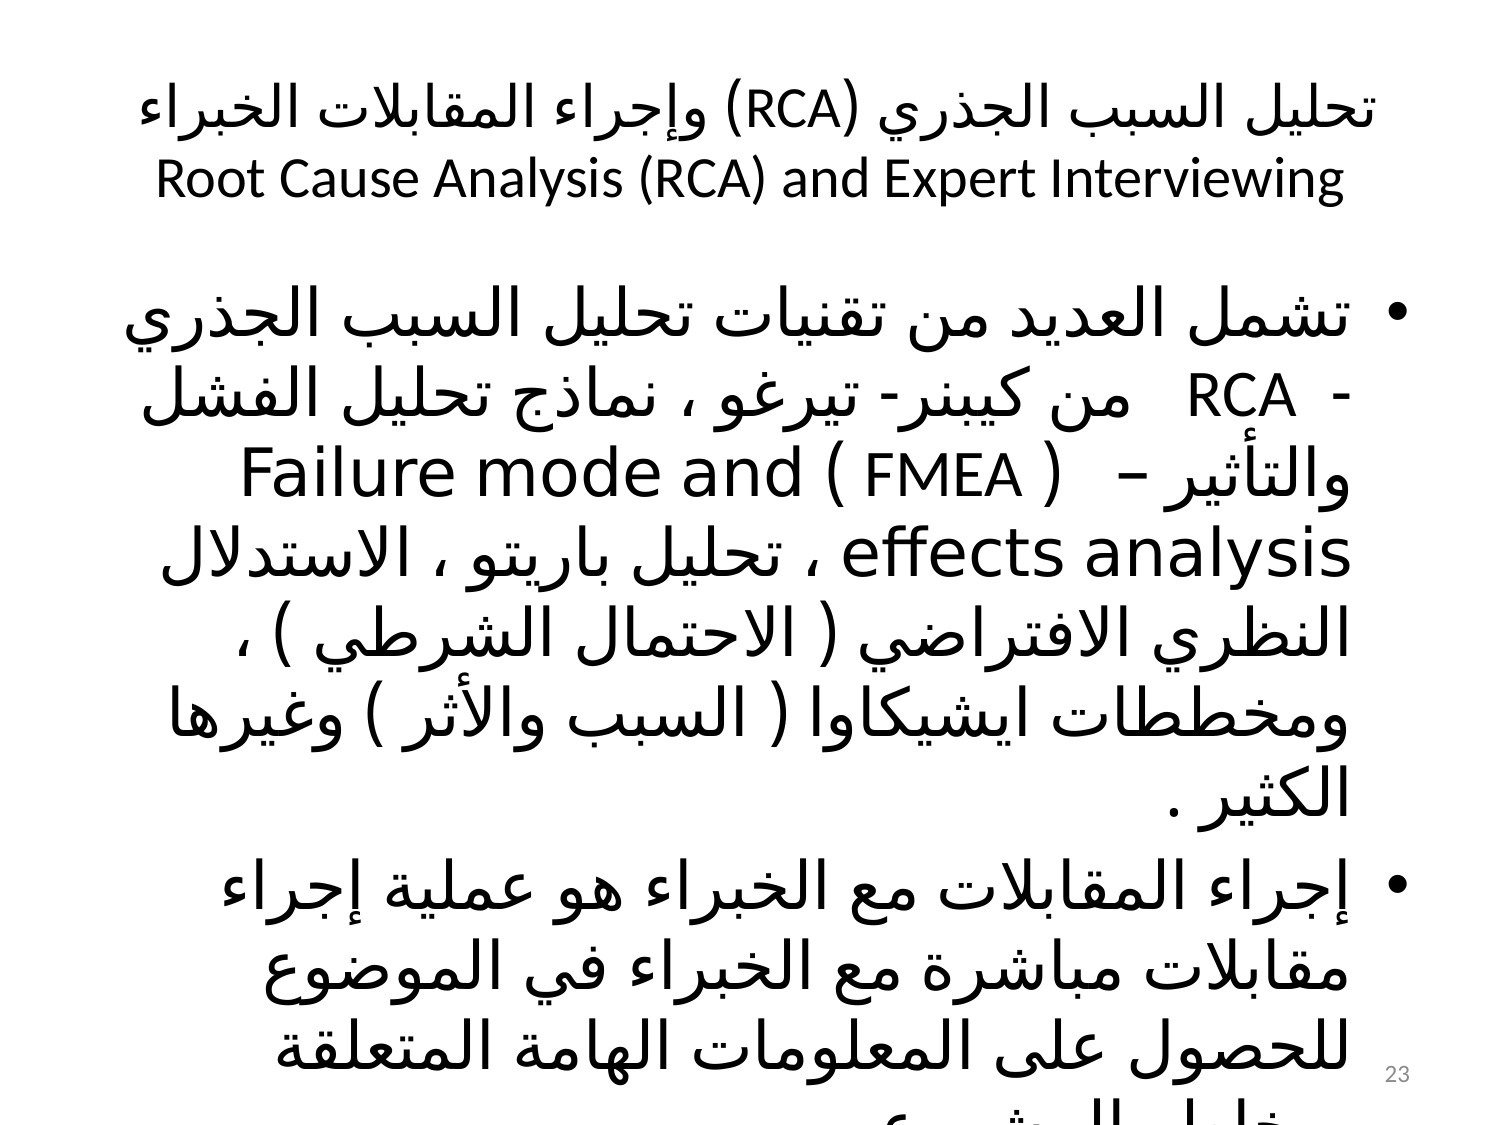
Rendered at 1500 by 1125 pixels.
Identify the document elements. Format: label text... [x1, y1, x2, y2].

title تحليل السبب الجذري (RCA) وإجراء المقابلات الخبراء Root Cause Analysis (RCA) and Expert Interviewing [75, 45, 1425, 233]
list تشمل العديد من تقنيات تحليل السبب الجذري - RCA من كيبنر- تيرغو ، نماذج تحليل الفشل والتأثير – ( FMEA ) Failure mode and effects analysis ، تحليل باريتو ، الاستدلال النظري الافتراضي ( الاحتمال الشرطي ) ، ومخططات ايشيكاوا ( السبب والأثر ) وغيرها الكثير . إجراء المقابلات مع الخبراء هو عملية إجراء مقابلات مباشرة مع الخبراء في الموضوع للحصول على المعلومات الهامة المتعلقة بمخاطر المشروع . [75, 262, 1425, 1005]
slide_number 23 [1074, 1042, 1425, 1103]
